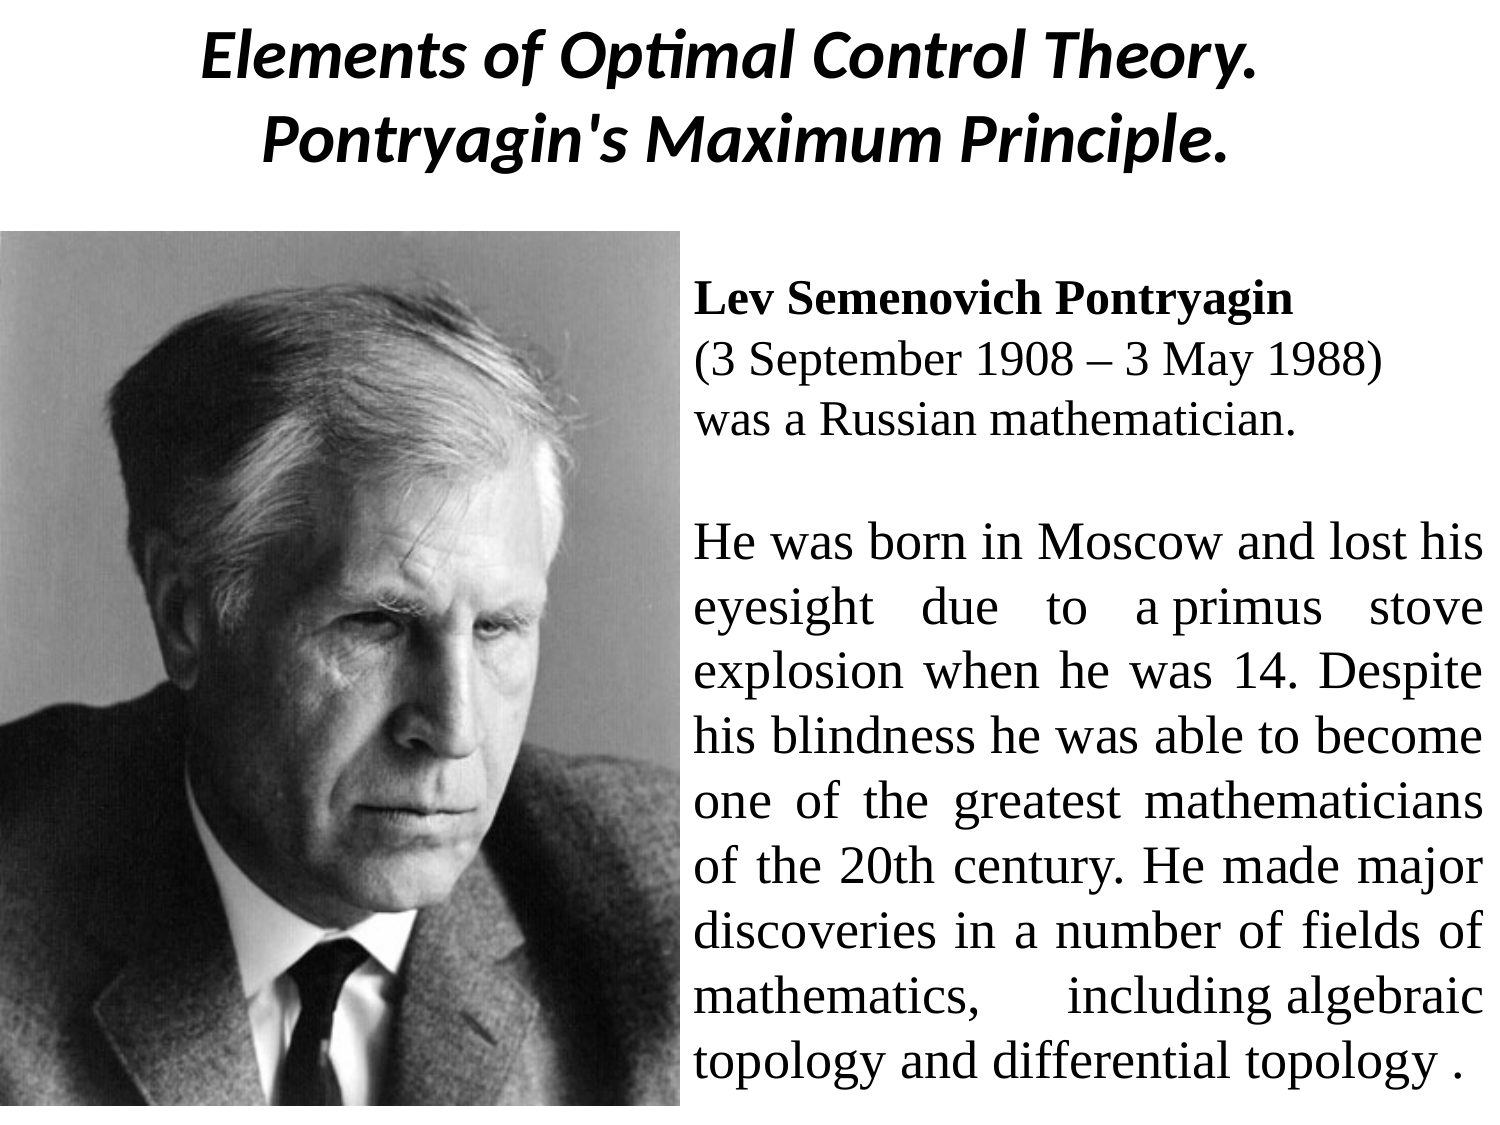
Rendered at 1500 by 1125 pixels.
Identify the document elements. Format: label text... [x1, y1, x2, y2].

picture [0, 231, 680, 1107]
text_box Lev Semenovich Pontryagin (3 September 1908 – 3 May 1988) was a Russian mathematician. He was born in Moscow and lost his eyesight due to a primus stove explosion when he was 14. Despite his blindness he was able to become one of the greatest mathematicians of the 20th century. He made major discoveries in a number of fields of mathematics, including algebraic topology and differential topology . [684, 257, 1500, 1097]
title Elements of Optimal Control Theory. Pontryagin's Maximum Principle. [0, 0, 1496, 185]
